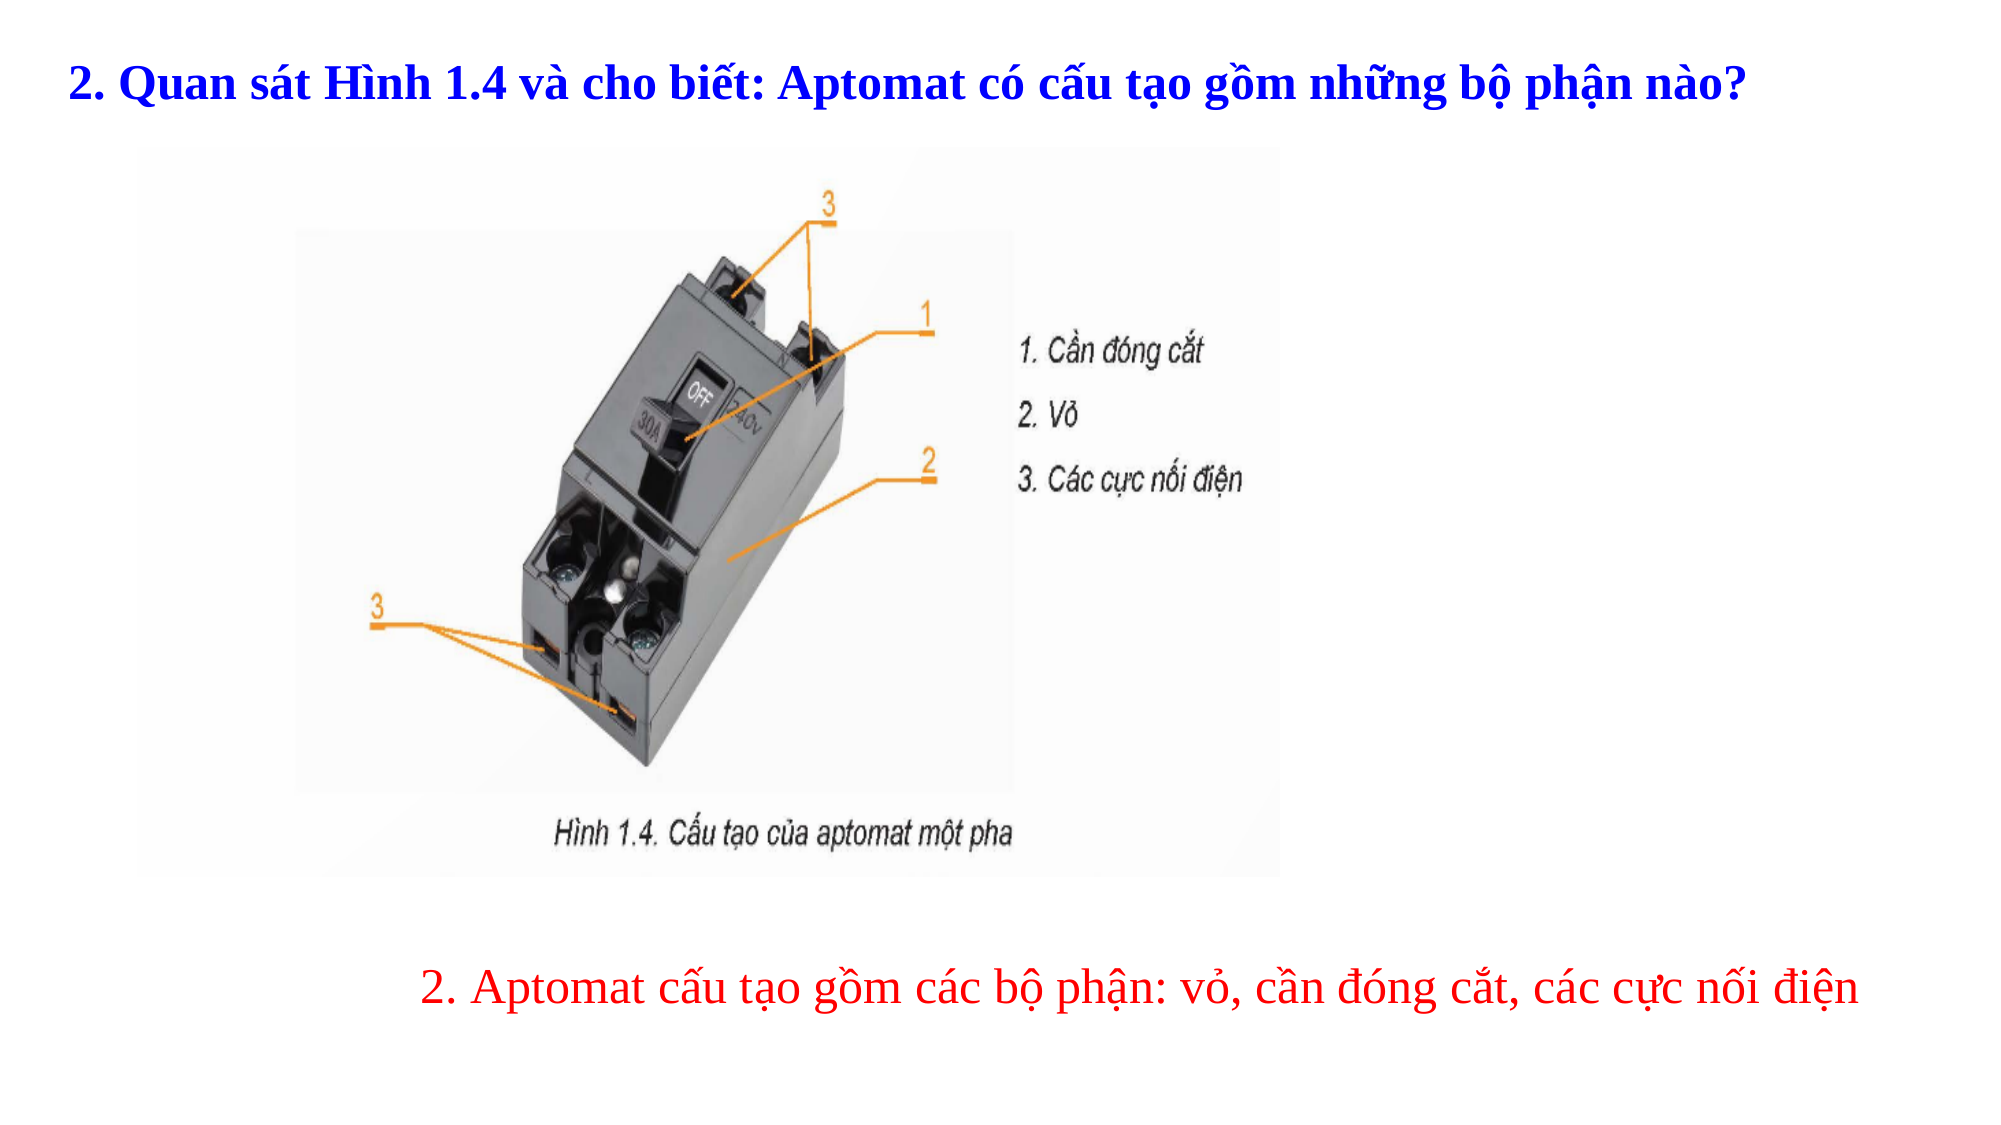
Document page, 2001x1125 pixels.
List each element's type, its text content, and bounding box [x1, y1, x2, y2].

picture [137, 147, 1280, 877]
text_box 2. Aptomat cấu tạo gồm các bộ phận: vỏ, cần đóng cắt, các cực nối điện [405, 946, 1883, 1021]
text_box 2. Quan sát Hình 1.4 và cho biết: Aptomat có cấu tạo gồm những bộ phận nào? [53, 42, 1895, 118]
